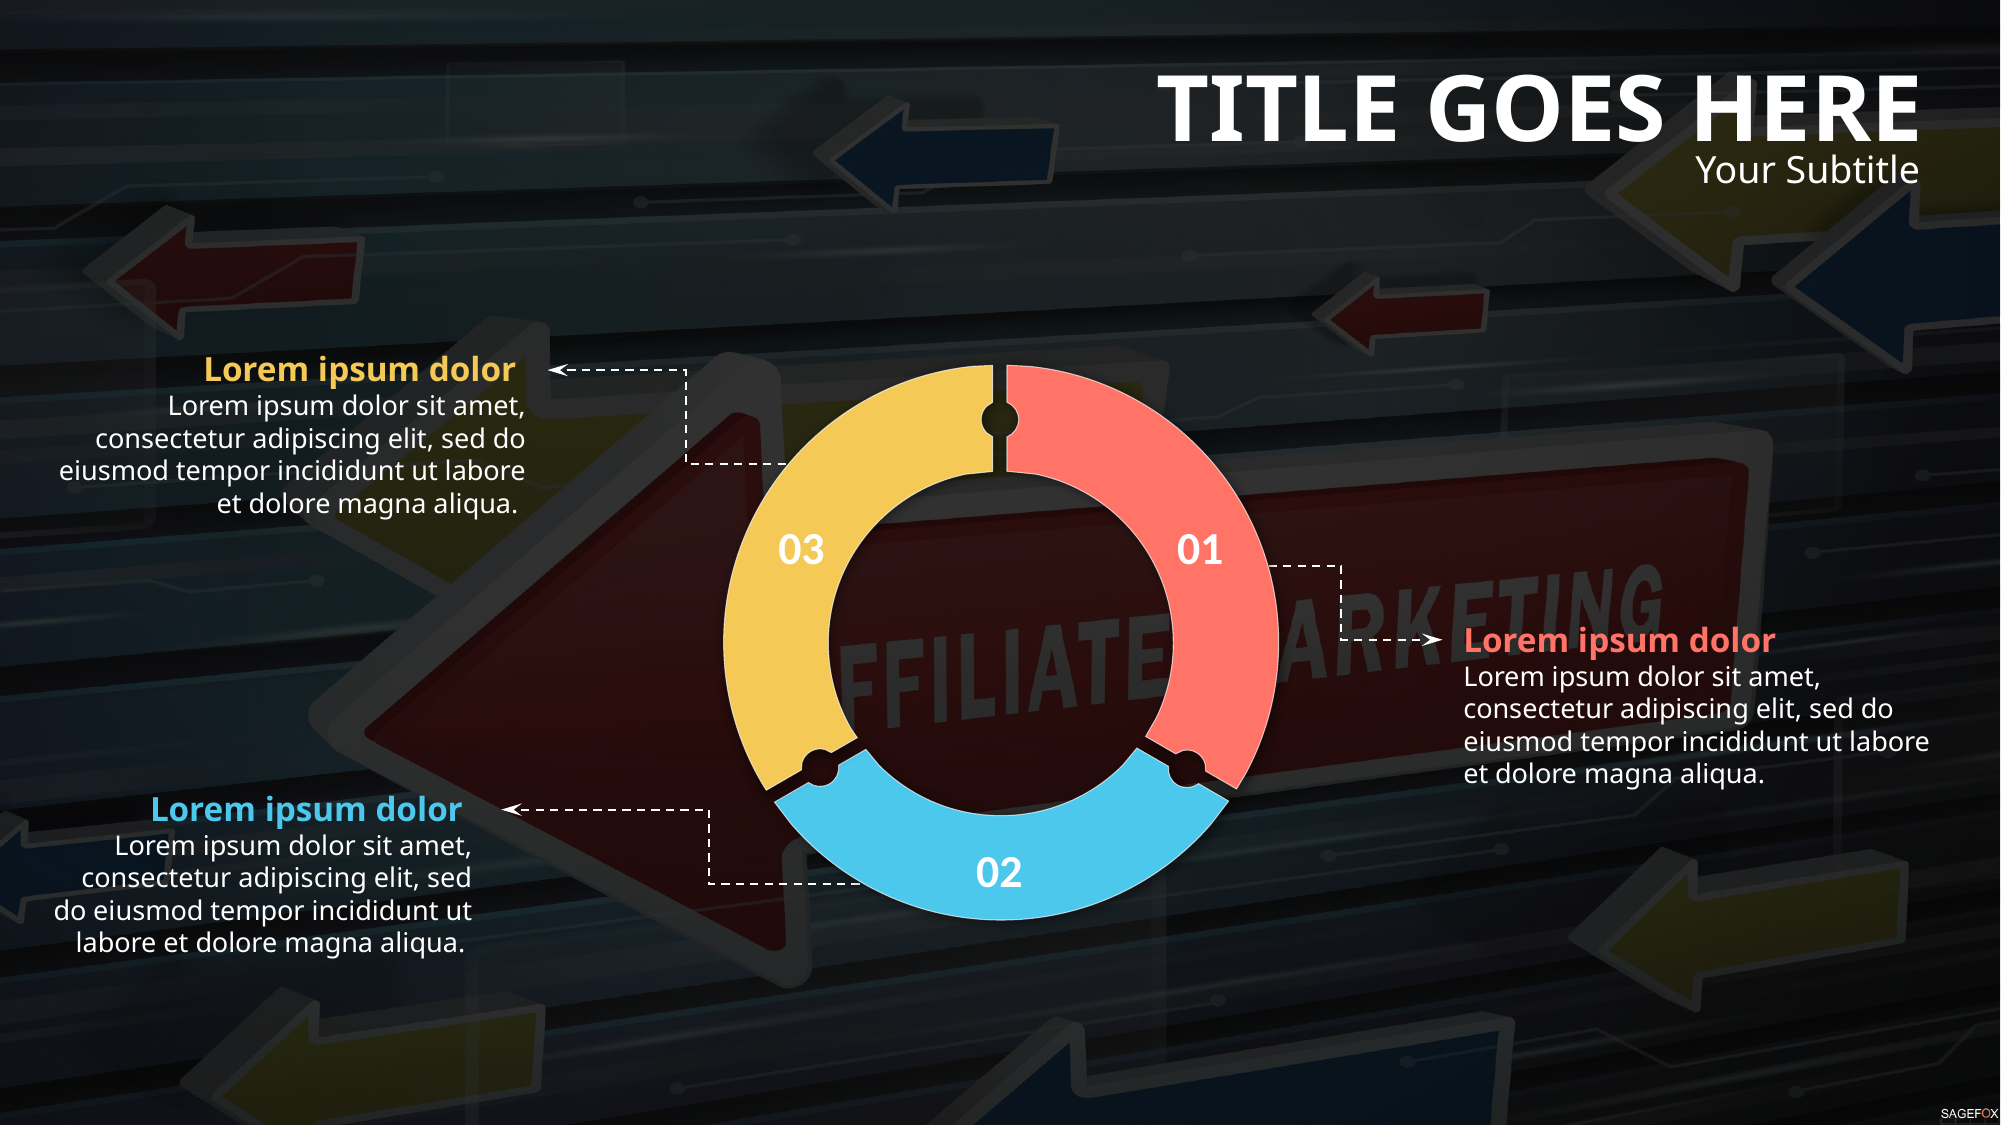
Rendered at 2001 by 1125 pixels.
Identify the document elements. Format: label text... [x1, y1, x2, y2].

text_box Lorem ipsum dolor Lorem ipsum dolor sit amet, consectetur adipiscing elit, sed do eiusmod tempor incididunt ut labore et dolore magna aliqua. [1453, 613, 1947, 794]
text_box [1279, 565, 1443, 640]
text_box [501, 809, 774, 885]
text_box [547, 370, 723, 464]
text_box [1006, 365, 1279, 789]
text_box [723, 365, 993, 791]
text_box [774, 748, 1229, 920]
text_box Lorem ipsum dolor Lorem ipsum dolor sit amet, consectetur adipiscing elit, sed do eiusmod tempor incididunt ut labore et dolore magna aliqua. [38, 343, 536, 524]
text_box Lorem ipsum dolor Lorem ipsum dolor sit amet, consectetur adipiscing elit, sed do eiusmod tempor incididunt ut labore et dolore magna aliqua. [36, 783, 482, 964]
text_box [1035, 42, 1939, 199]
picture [0, 0, 2001, 1125]
